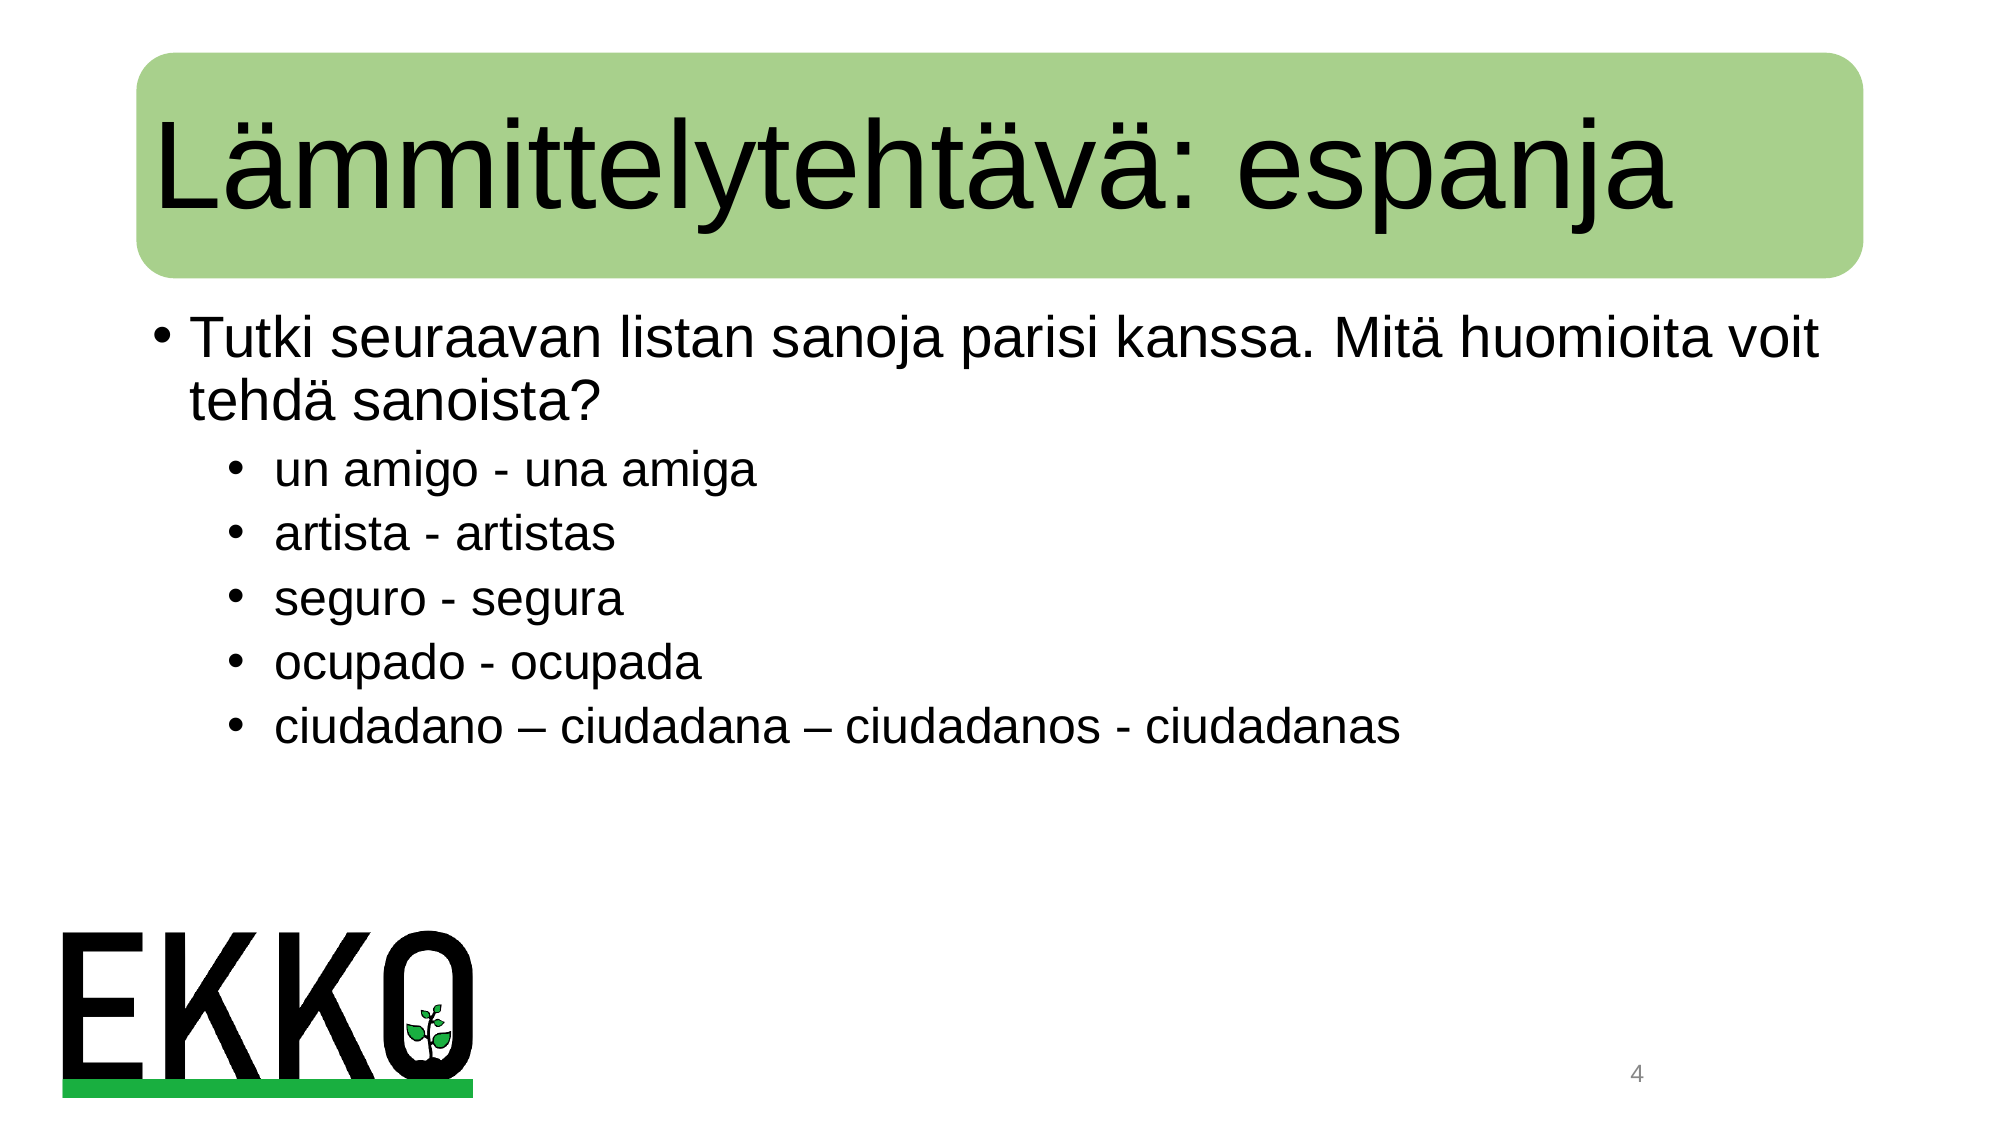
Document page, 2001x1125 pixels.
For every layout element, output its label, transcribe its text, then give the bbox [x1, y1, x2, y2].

list Tutki seuraavan listan sanoja parisi kanssa. Mitä huomioita voit tehdä sanoista? un amigo - una amiga artista - artistas seguro - segura ocupado - ocupada ciudadano – ciudadana – ciudadanos - ciudadanas [137, 299, 1863, 1014]
title Lämmittelytehtävä: espanja [137, 59, 1863, 278]
slide_number ‹#› [1412, 1042, 1863, 1103]
picture [50, 925, 483, 1101]
